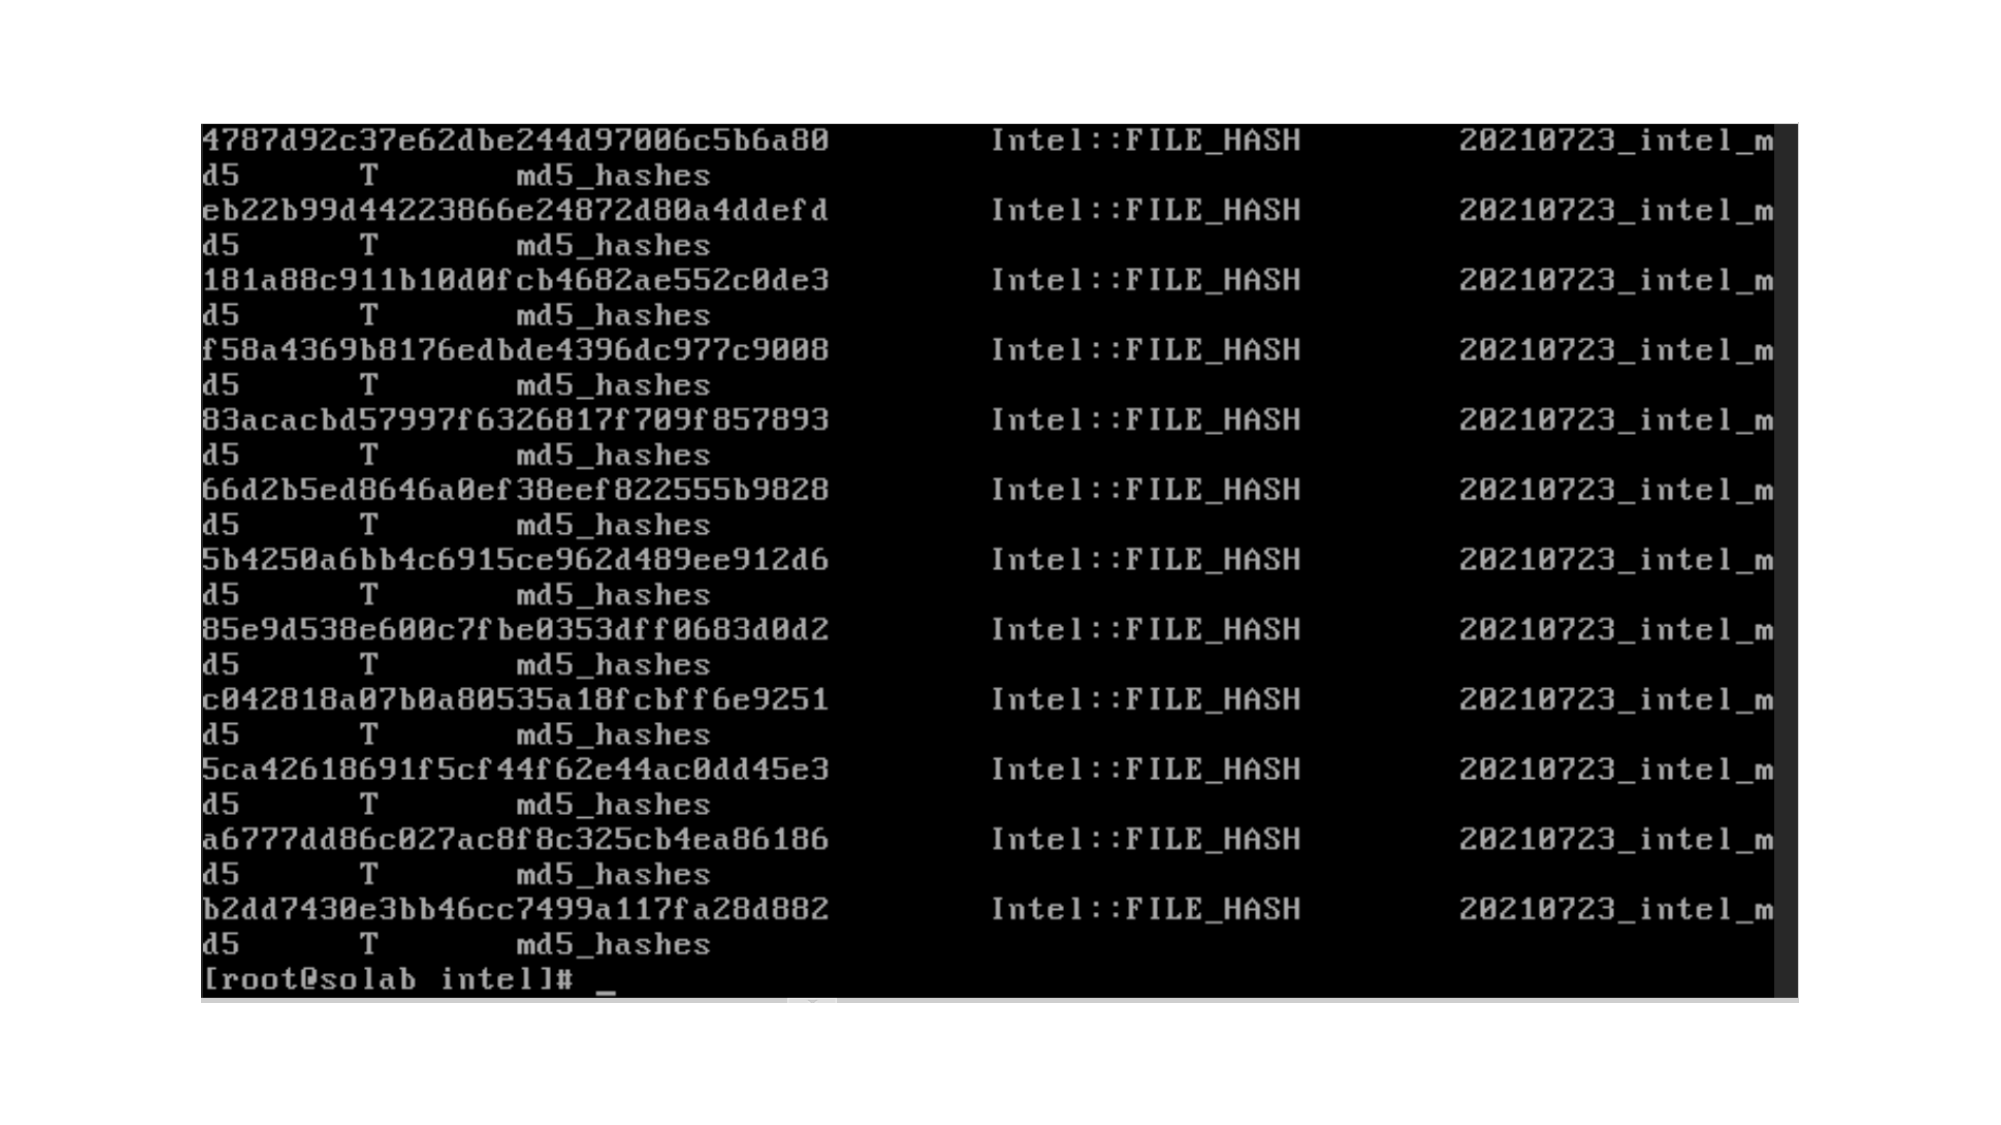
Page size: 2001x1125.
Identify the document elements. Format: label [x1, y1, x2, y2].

picture [200, 122, 1799, 1003]
